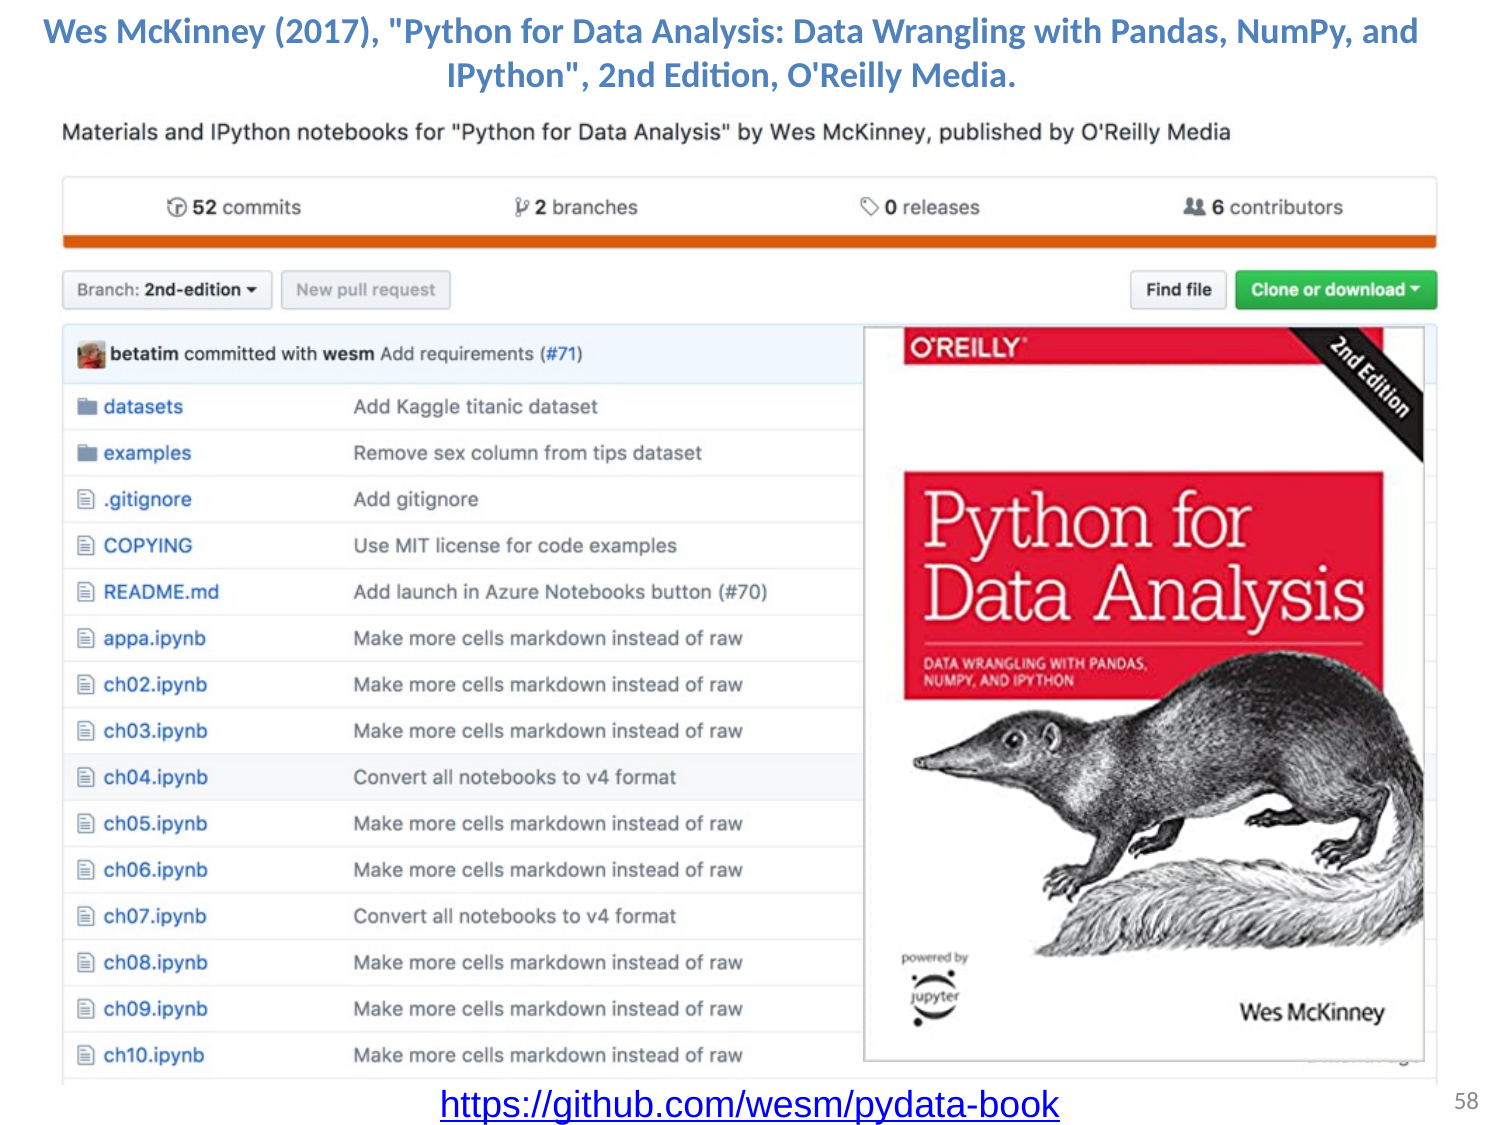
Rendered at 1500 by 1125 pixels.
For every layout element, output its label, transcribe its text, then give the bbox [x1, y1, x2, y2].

title Wes McKinney (2017), "Python for Data Analysis: Data Wrangling with Pandas, NumPy, and IPython", 2nd Edition, O'Reilly Media. [5, 0, 1459, 103]
picture [55, 113, 1445, 1085]
slide_number 58 [1144, 1069, 1495, 1125]
text_box https://github.com/wesm/pydata-book [424, 1091, 1075, 1125]
